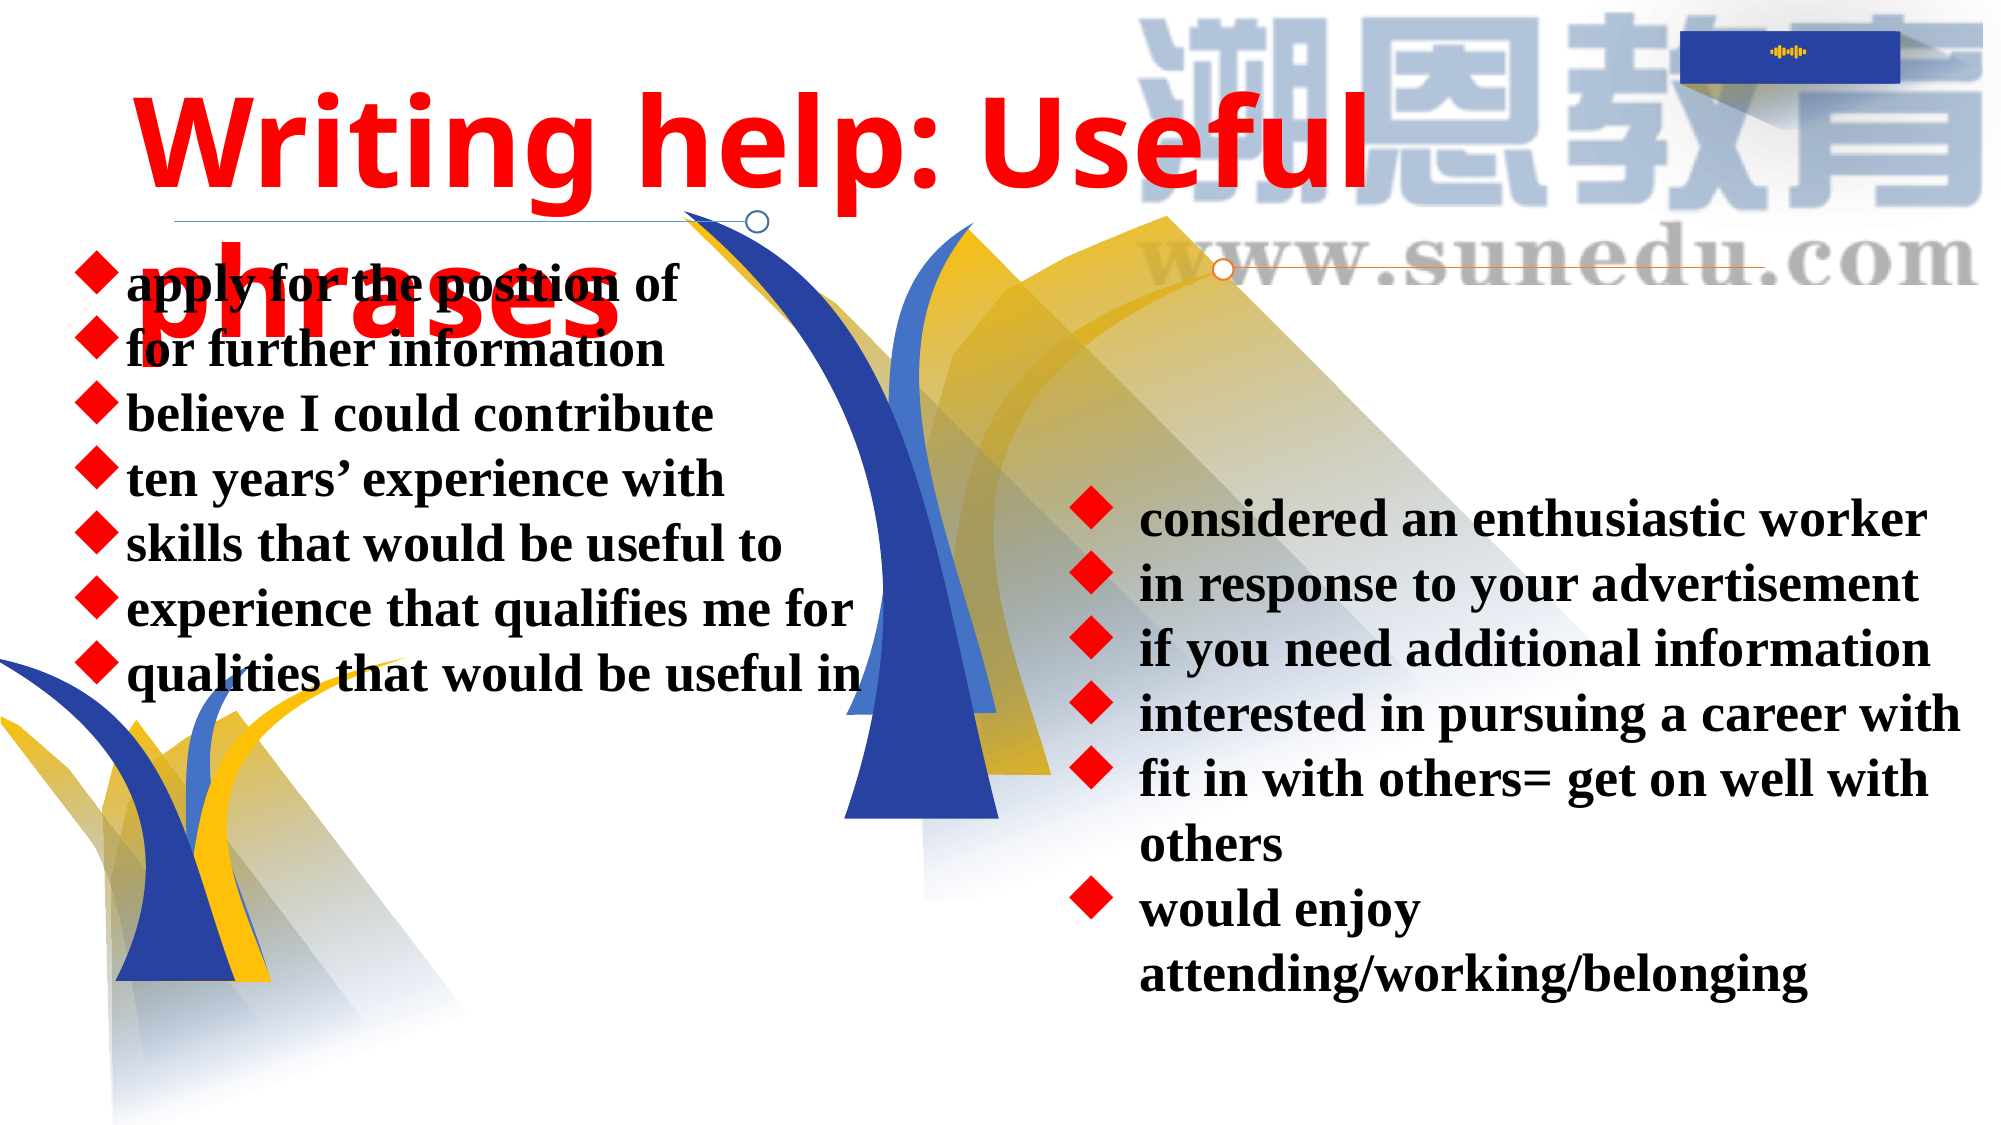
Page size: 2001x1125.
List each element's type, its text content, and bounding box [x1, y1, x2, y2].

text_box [118, 55, 1851, 233]
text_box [1135, 194, 1765, 280]
text_box apply for the position of for further information believe I could contribute ten years’ experience with skills that would be useful to experience that qualifies me for qualities that would be useful in [55, 240, 683, 710]
picture [1134, 10, 1983, 285]
text_box considered an enthusiastic worker in response to your advertisement if you need additional information interested in pursuing a career with fit in with others= get on well with others would enjoy attending/working/belonging [1049, 475, 2000, 1010]
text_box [683, 233, 1851, 907]
